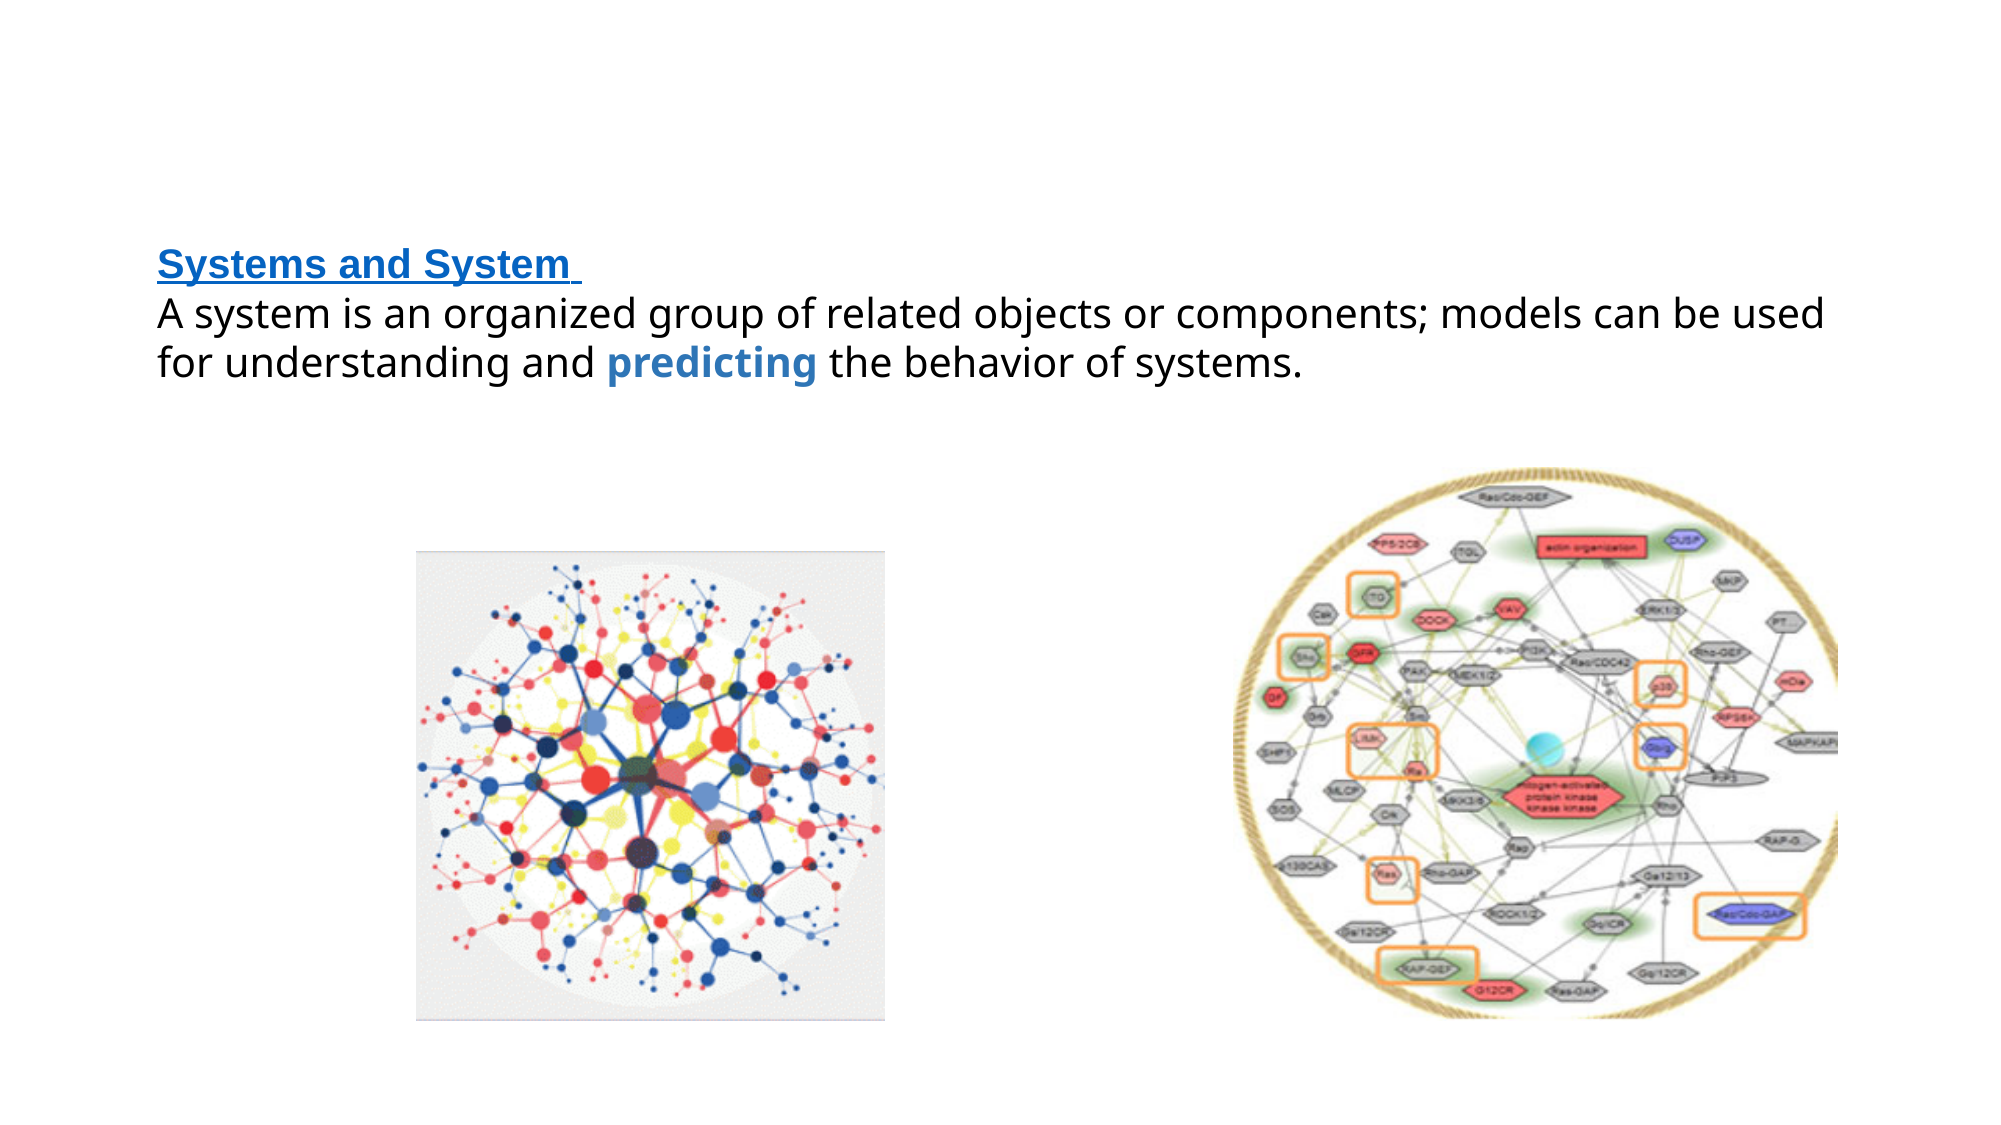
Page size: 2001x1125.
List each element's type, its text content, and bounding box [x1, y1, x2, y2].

title Systems and System Models A system is an organized group of related objects or components; models can be used for understanding and predicting the behavior of systems. [142, 227, 1867, 446]
picture [416, 551, 885, 1021]
picture [1233, 467, 1838, 1021]
